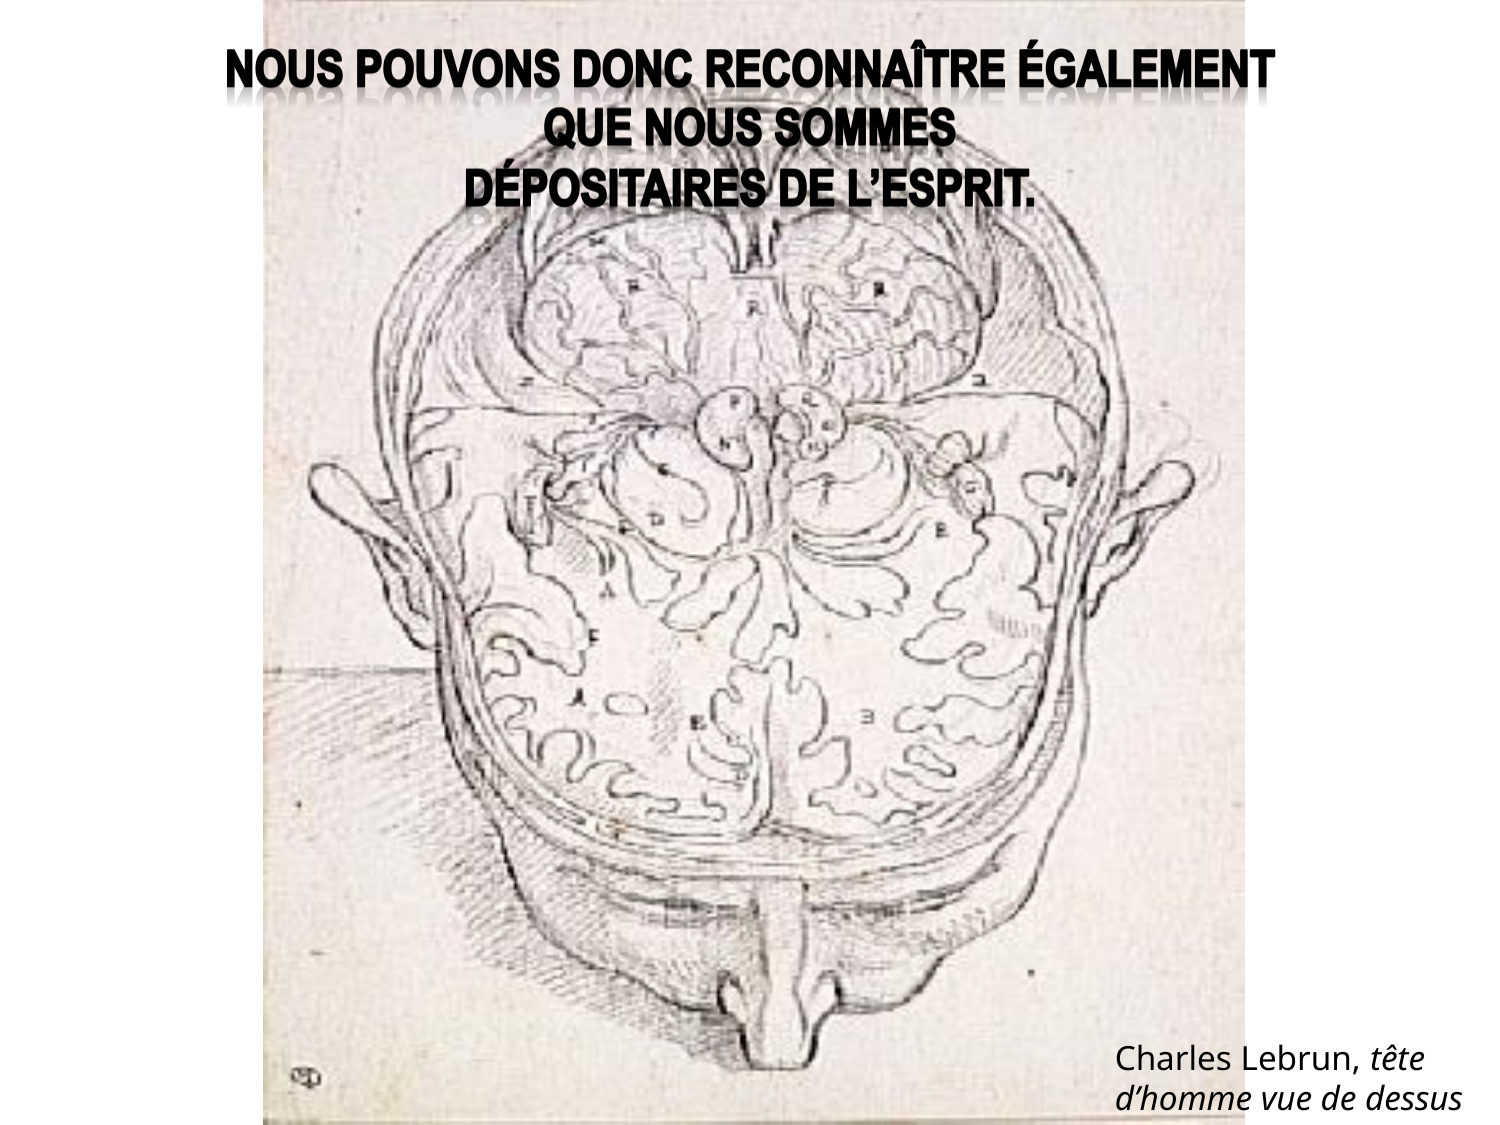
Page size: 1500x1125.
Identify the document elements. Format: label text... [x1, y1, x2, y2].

text_box Charles Lebrun, tête d’homme vue de dessus [1249, 1029, 1500, 1125]
picture [0, 0, 1500, 1125]
